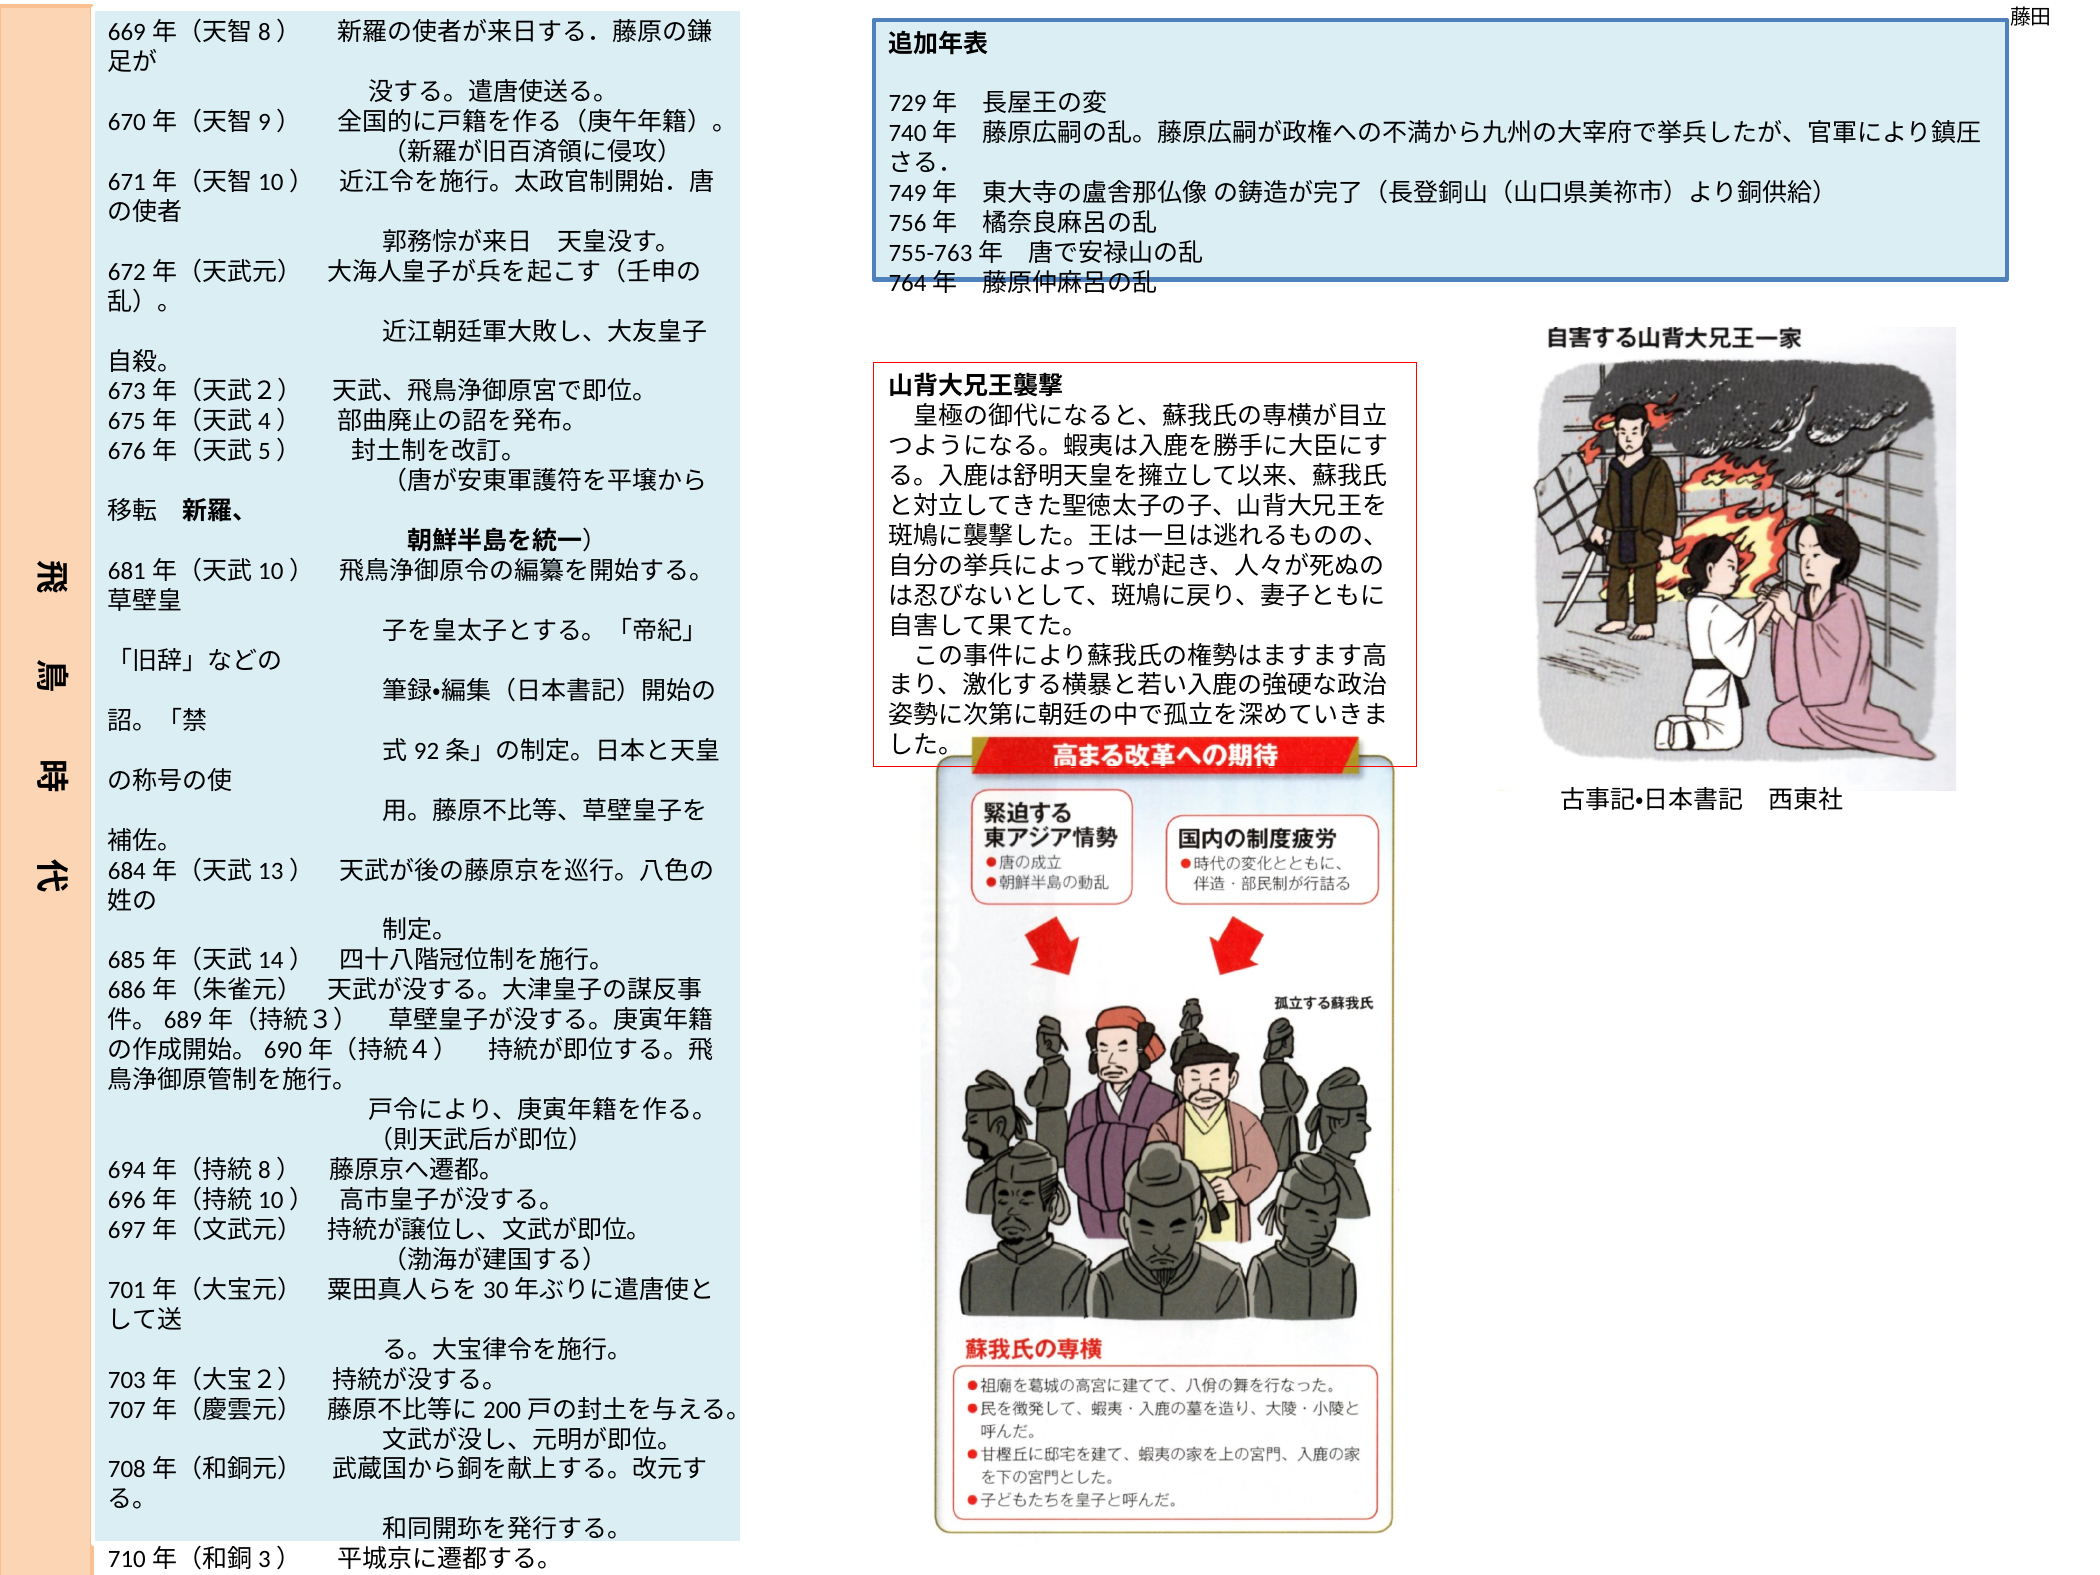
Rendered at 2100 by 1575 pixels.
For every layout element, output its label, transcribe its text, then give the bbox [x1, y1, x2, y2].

picture [1498, 326, 1957, 791]
picture [745, 767, 1579, 1546]
text_box 追加年表 729年 長屋王の変 740年 藤原広嗣の乱。藤原広嗣が政権への不満から九州の大宰府で挙兵したが、官軍により鎮圧さる． 749年 東大寺の盧舎那仏像 の鋳造が完了（長登銅山（山口県美祢市）より銅供給） 756年 橘奈良麻呂の乱 755-763年 唐で安禄山の乱 764年 藤原仲麻呂の乱 [872, 18, 2009, 282]
text_box 669年（天智8） 新羅の使者が来日する．藤原の鎌足が 没する。遣唐使送る。 670年（天智9） 全国的に戸籍を作る（庚午年籍）。 （新羅が旧百済領に侵攻） 671年（天智10） 近江令を施行。太政官制開始．唐の使者 郭務悰が来日 天皇没す。 672年（天武元） 大海人皇子が兵を起こす（壬申の乱）。 近江朝廷軍大敗し、大友皇子自殺。 673年（天武２） 天武、飛鳥浄御原宮で即位。 675年（天武4） 部曲廃止の詔を発布。 676年（天武5） 封土制を改訂。 （唐が安東軍護符を平壌から移転 新羅、 朝鮮半島を統一） 681年（天武10） 飛鳥浄御原令の編纂を開始する。草壁皇 子を皇太子とする。「帝紀」「旧辞」などの 筆録・編集（日本書記）開始の詔。「禁 式92条」の制定。日本と天皇の称号の使 用。藤原不比等、草壁皇子を補佐。 684年（天武13） 天武が後の藤原京を巡行。八色の姓の 制定。 685年（天武14） 四十八階冠位制を施行。 686年（朱雀元） 天武が没する。大津皇子の謀反事件。689年（持統３） 草壁皇子が没する。庚寅年籍の作成開始。690年（持統４） 持統が即位する。飛鳥浄御原管制を施行。 戸令により、庚寅年籍を作る。 （則天武后が即位） 694年（持統8） 藤原京へ遷都。 696年（持統10） 高市皇子が没する。 697年（文武元） 持統が譲位し、文武が即位。 （渤海が建国する） 701年（大宝元） 粟田真人らを30年ぶりに遣唐使として送 る。大宝律令を施行。 703年（大宝２） 持統が没する。 707年（慶雲元） 藤原不比等に200戸の封土を与える。 文武が没し、元明が即位。 708年（和銅元） 武蔵国から銅を献上する。改元する。 和同開珎を発行する。 710年（和銅3） 平城京に遷都する。 712年(和銅5） 古事記、太朝臣安萬侶によって献上さる。 （唐、玄宗即位） 713年（和銅6） 諸国に「風土記」の編纂を命じる。 714年（和銅7） 首皇子が立太子になる。 715年（霊亀元） 元明が譲位して、元正が即位。 717年（霊亀２） 多治比県守、藤原宇合らを遣唐使として 送る。 718年（養老2） 養老律令が完成。 720年（養老4） 舎人親王らが「日本書記」を奏上。 藤原不比等没する。 721年（養老5） 元明が没する。 724年（神亀元） 元正が譲位し、聖武が即位する。 [91, 6, 744, 1546]
text_box 山背大兄王襲撃 皇極の御代になると、蘇我氏の専横が目立つようになる。蝦夷は入鹿を勝手に大臣にする。入鹿は舒明天皇を擁立して以来、蘇我氏と対立してきた聖徳太子の子、山背大兄王を斑鳩に襲撃した。王は一旦は逃れるものの、自分の挙兵によって戦が起き、人々が死ぬのは忍びないとして、斑鳩に戻り、妻子ともに自害して果てた。 この事件により蘇我氏の権勢はますます高まり、激化する横暴と若い入鹿の強硬な政治姿勢に次第に朝廷の中で孤立を深めていきました。 [873, 362, 1417, 767]
text_box 古事記・日本書記 西東社 [1545, 799, 1859, 821]
text_box 藤田 [1995, 0, 2067, 36]
text_box 飛 鳥 時 代 [10, 545, 82, 826]
text_box [0, 4, 94, 1575]
